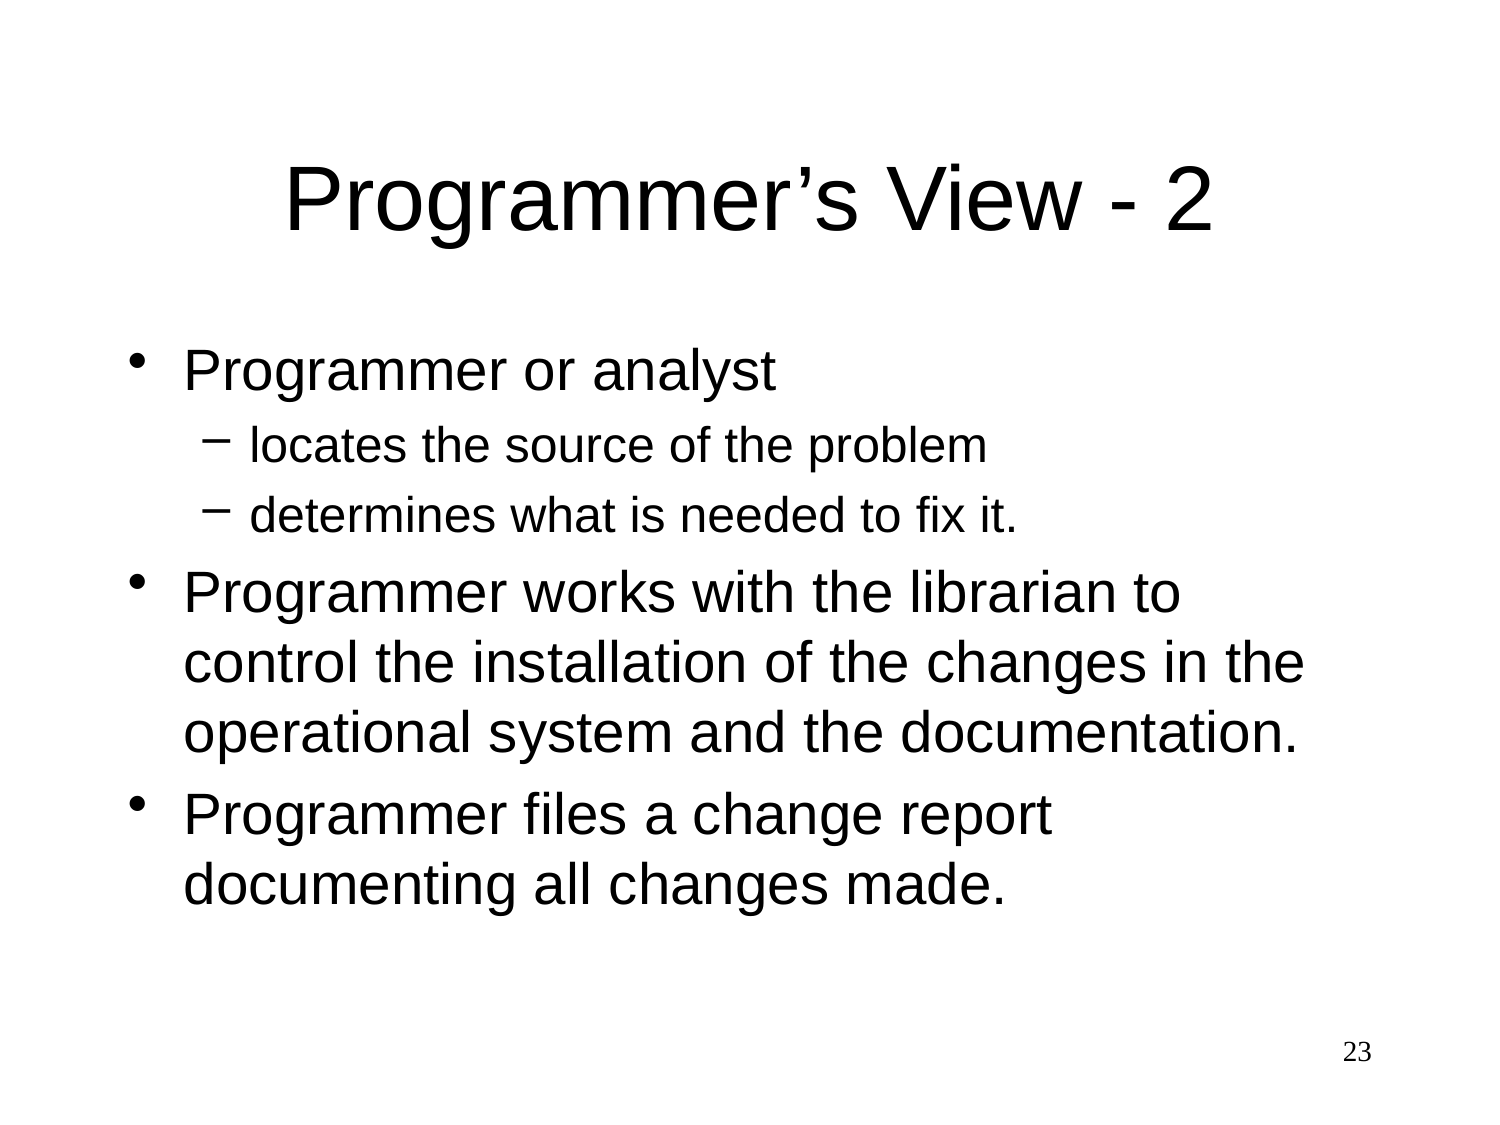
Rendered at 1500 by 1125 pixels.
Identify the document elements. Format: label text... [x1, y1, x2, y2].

slide_number 23 [1074, 1025, 1388, 1100]
list Programmer or analyst locates the source of the problem determines what is needed to fix it. Programmer works with the librarian to control the installation of the changes in the operational system and the documentation. Programmer files a change report documenting all changes made. [112, 324, 1388, 1000]
title Programmer’s View - 2 [112, 99, 1388, 288]
